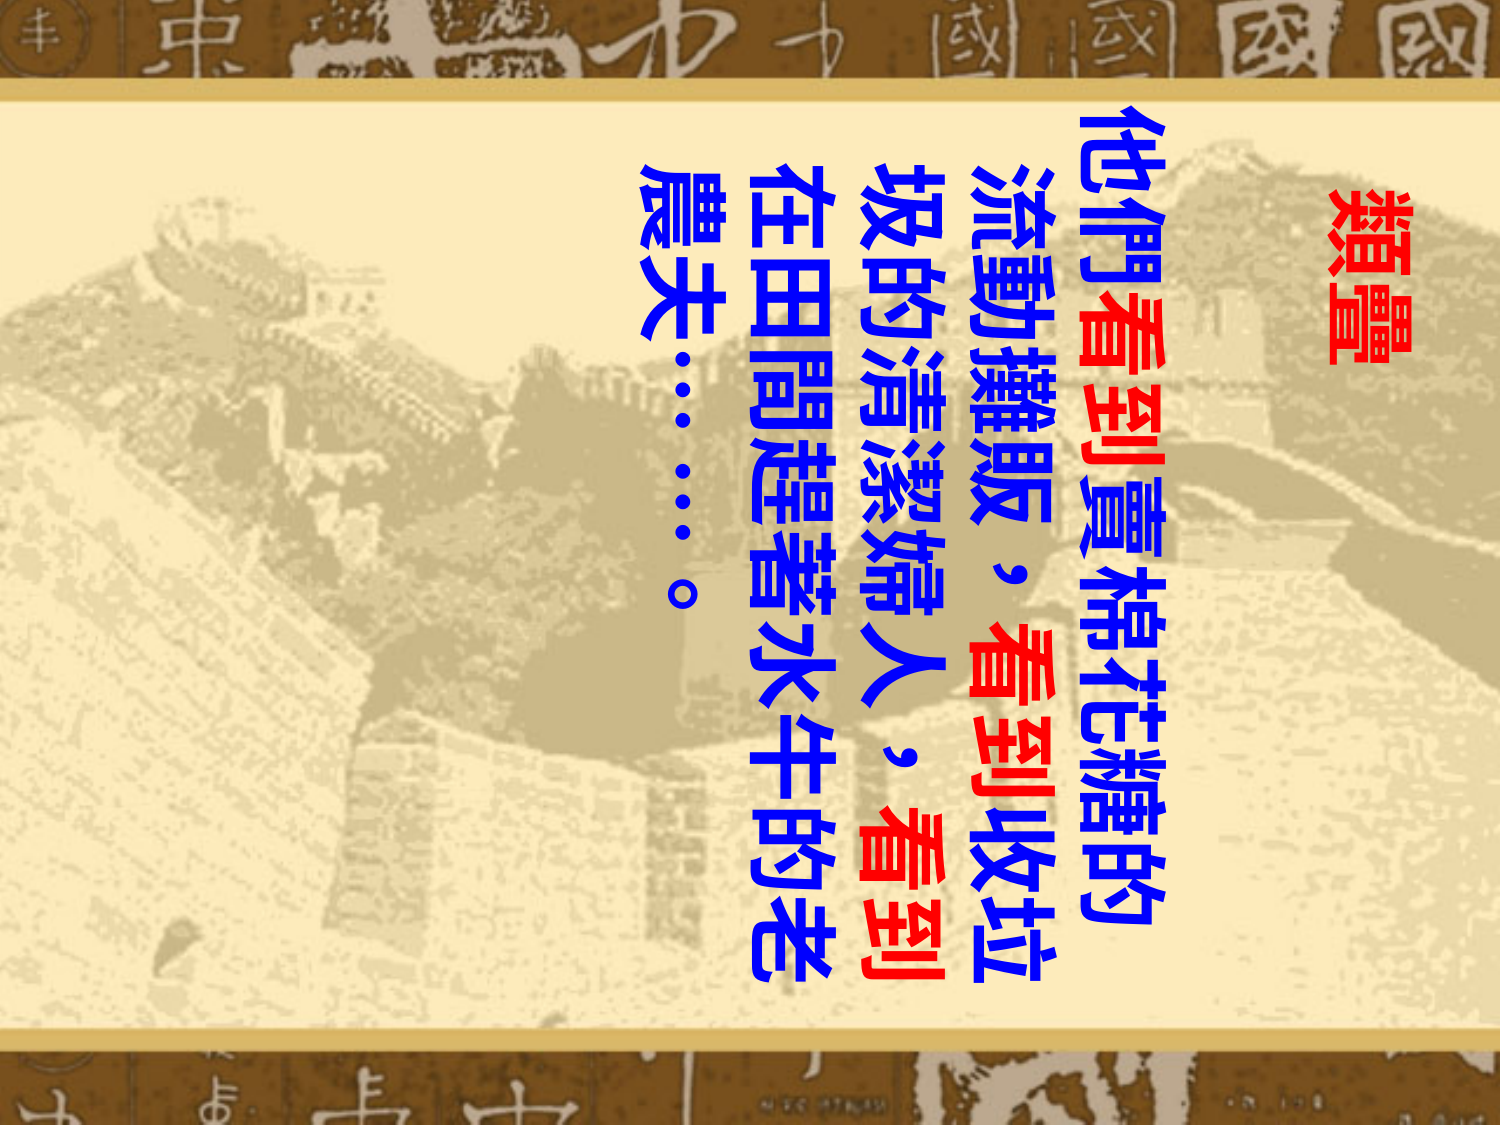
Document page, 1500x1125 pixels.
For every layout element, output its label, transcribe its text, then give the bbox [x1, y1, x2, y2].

text_box 他們看到賣棉花糖的流動攤販，看到收垃圾的清潔婦人，看到在田間趕著水牛的老農夫… …。 [537, 89, 1188, 1035]
picture [0, 0, 1500, 1125]
text_box 類疊 [1281, 172, 1435, 1012]
